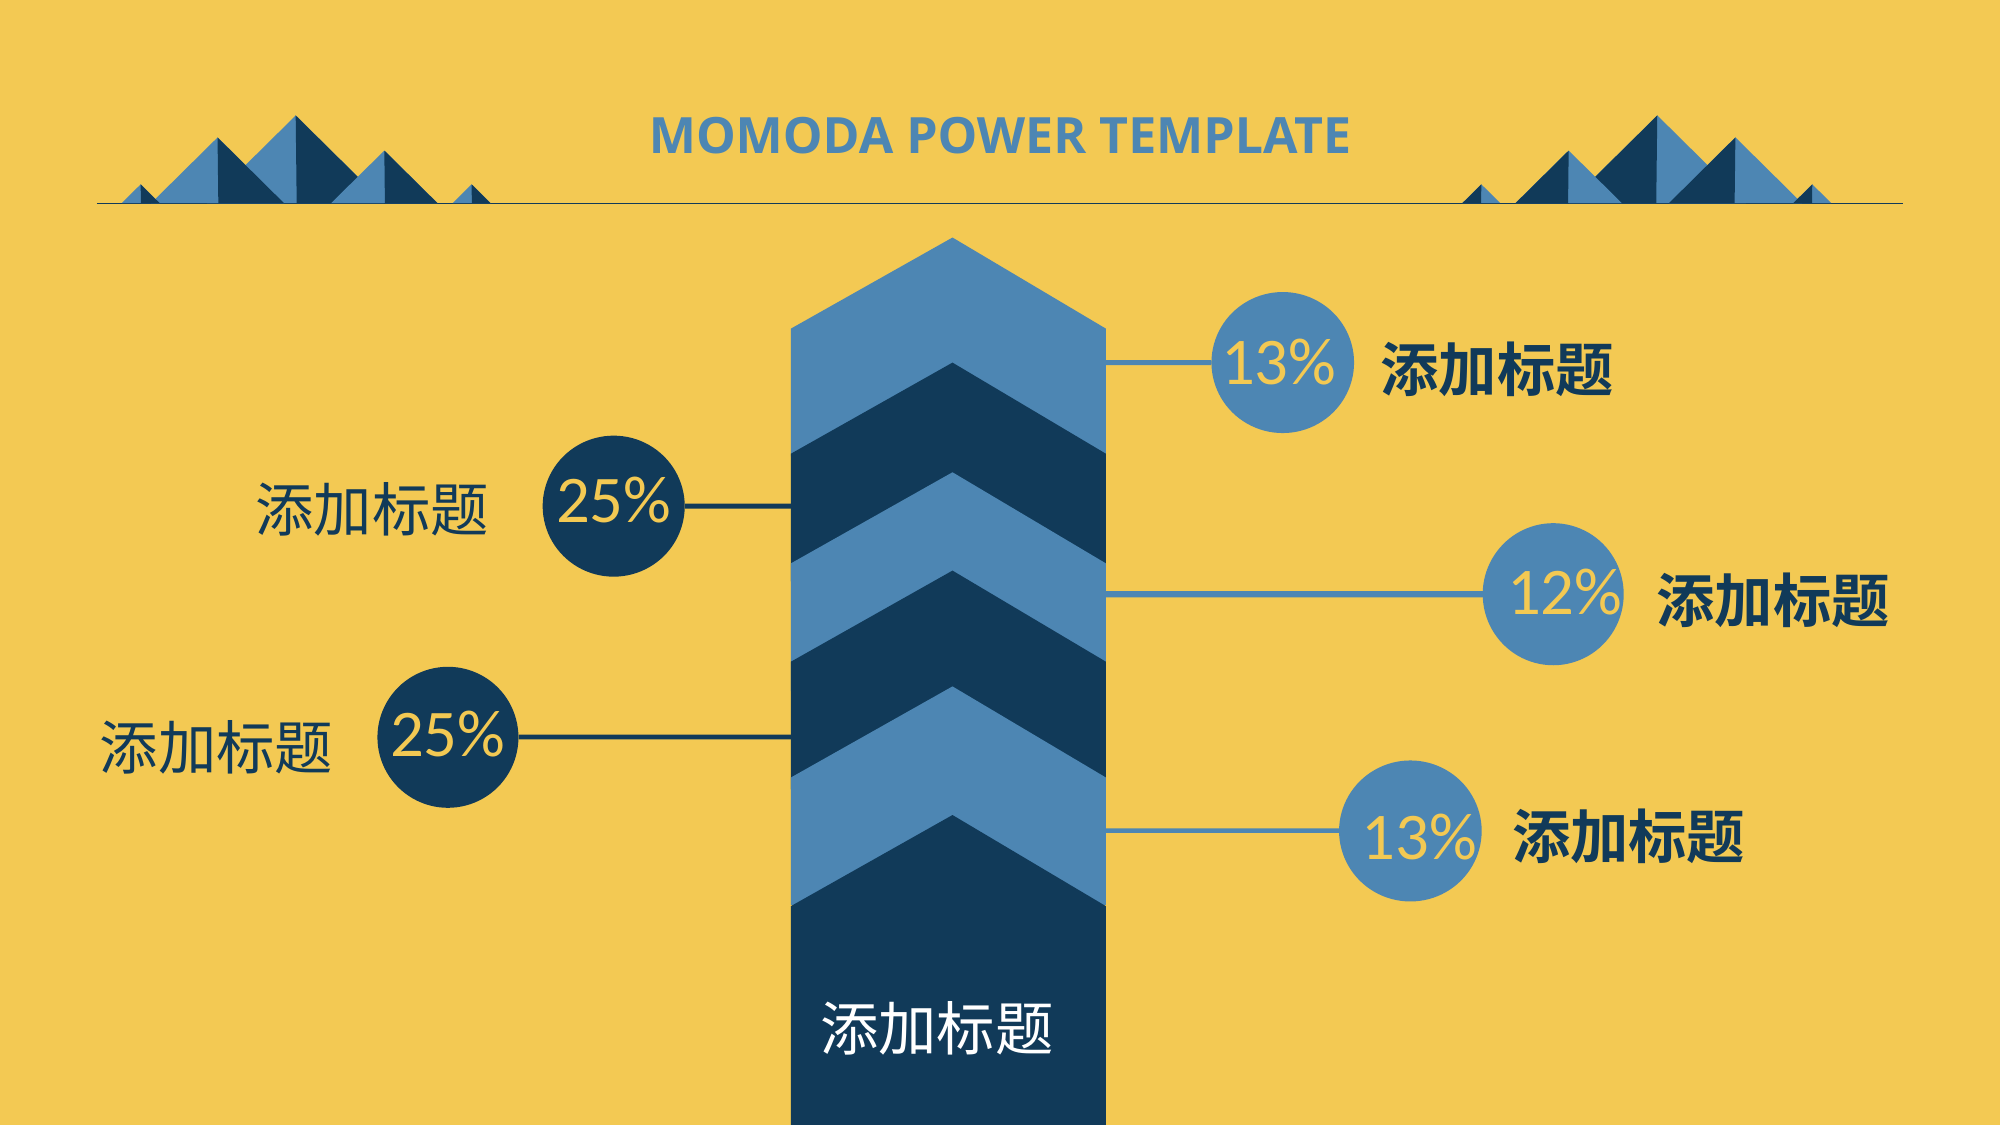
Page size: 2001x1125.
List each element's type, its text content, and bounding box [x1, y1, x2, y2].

text_box [553, 543, 675, 577]
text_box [1462, 115, 1832, 204]
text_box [121, 115, 491, 204]
text_box [1226, 406, 1339, 434]
text_box [389, 777, 507, 808]
text_box 添加标题 [1497, 792, 1760, 878]
text_box [790, 570, 1106, 777]
text_box 添加标题 [1641, 557, 1905, 642]
text_box [790, 686, 1106, 906]
text_box [790, 472, 1106, 661]
text_box [1359, 880, 1462, 902]
text_box [790, 815, 1106, 1125]
text_box [1235, 292, 1331, 310]
text_box [1103, 828, 1339, 833]
text_box [573, 435, 654, 448]
text_box [790, 237, 1106, 453]
text_box MOMODA POWER TEMPLATE [636, 98, 1364, 170]
text_box 添加标题 [805, 984, 1069, 1069]
text_box [1103, 360, 1206, 366]
text_box 添加标题 [241, 465, 504, 551]
text_box [521, 734, 794, 740]
text_box [1339, 800, 1346, 862]
text_box [404, 666, 492, 682]
text_box 13% [1346, 785, 1492, 880]
text_box [790, 362, 1106, 563]
text_box 13% [1206, 310, 1352, 406]
text_box [1103, 591, 1489, 598]
text_box 添加标题 [1366, 325, 1629, 411]
text_box [1356, 760, 1465, 785]
text_box [687, 503, 794, 509]
text_box [1507, 523, 1599, 540]
text_box 25% [541, 448, 687, 543]
text_box [1482, 558, 1492, 630]
text_box 添加标题 [85, 703, 348, 789]
text_box 12% [1492, 540, 1638, 636]
text_box [1496, 636, 1611, 666]
text_box 25% [375, 682, 521, 777]
